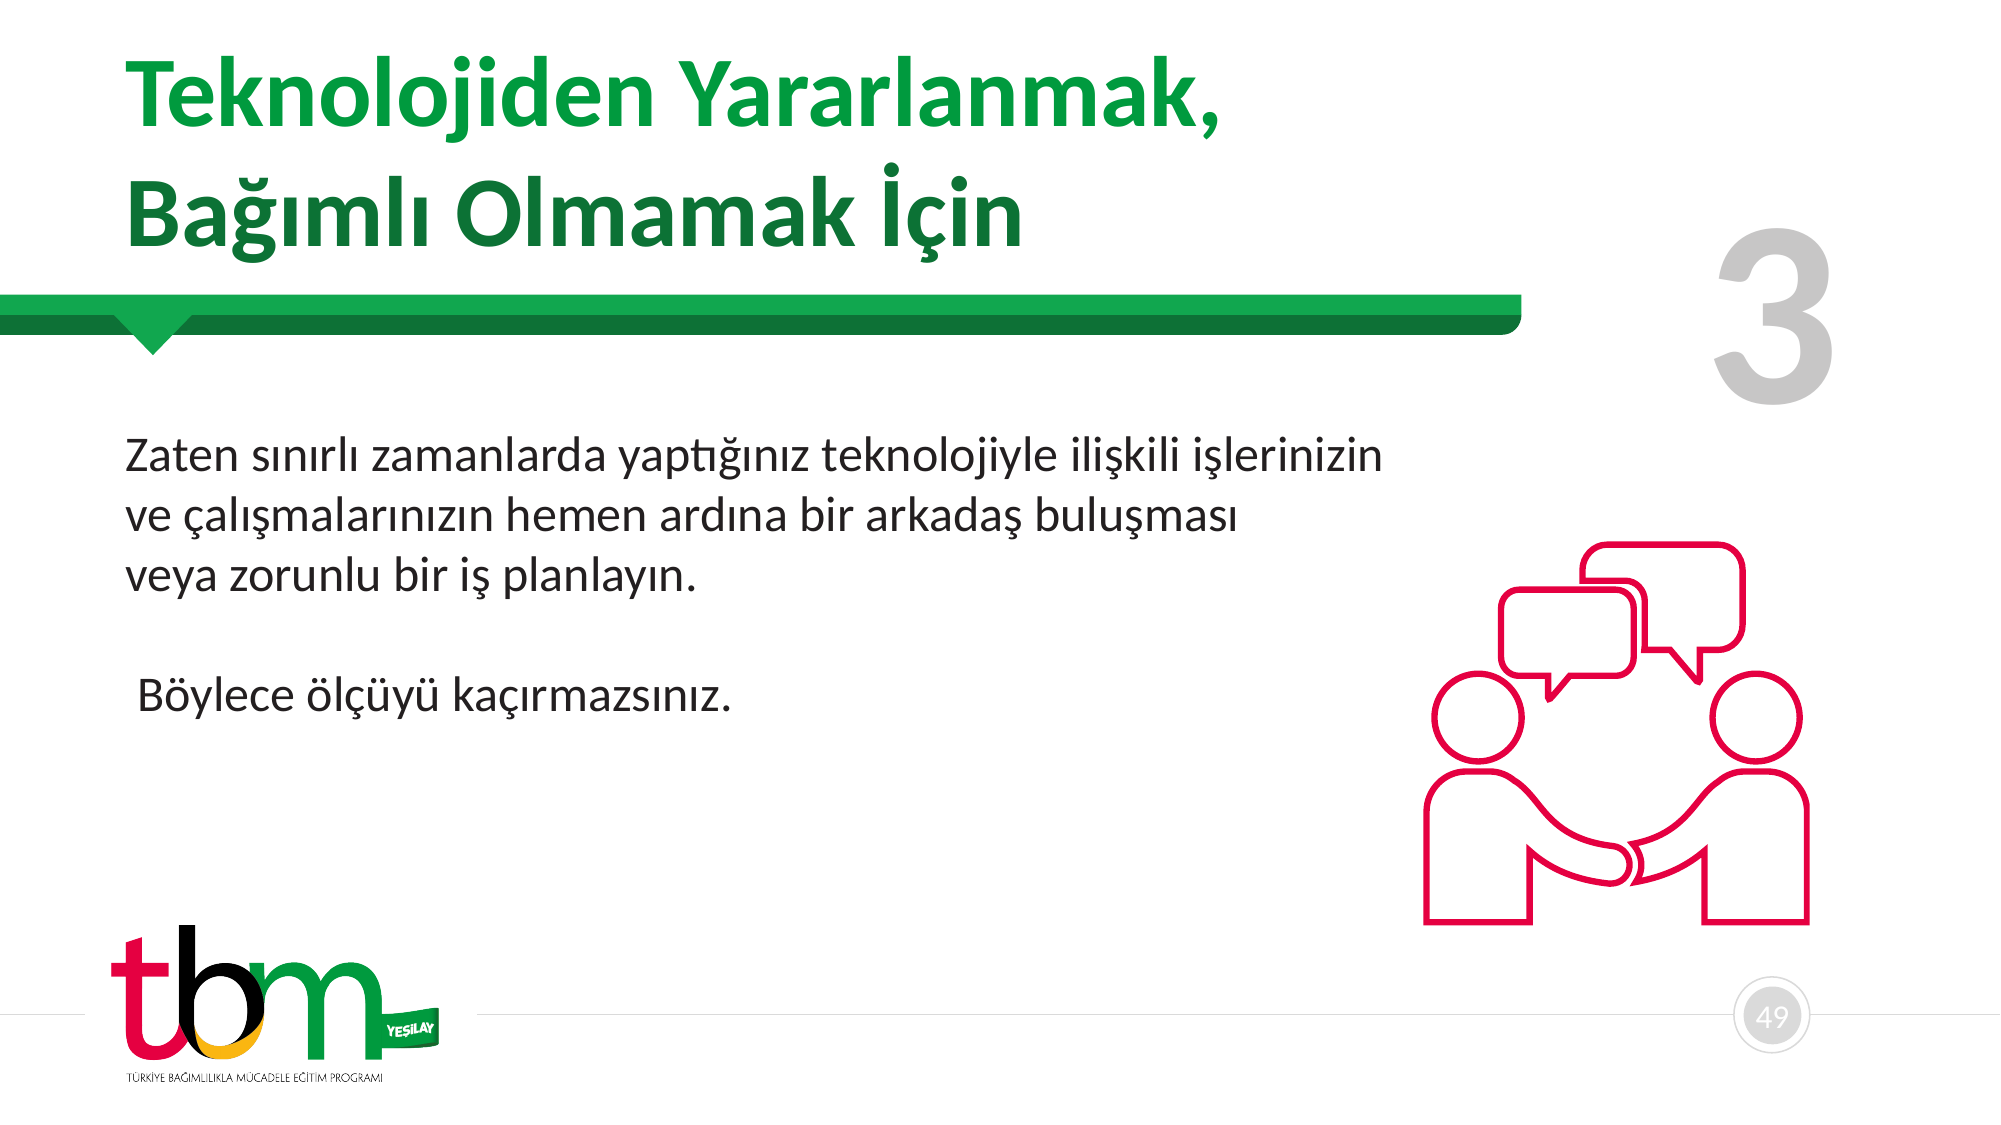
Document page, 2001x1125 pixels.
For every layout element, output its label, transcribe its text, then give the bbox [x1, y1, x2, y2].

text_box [0, 294, 1522, 356]
text_box Zaten sınırlı zamanlarda yaptığınız teknolojiyle ilişkili işlerinizin ve çalışmalarınızın hemen ardına bir arkadaş buluşması veya zorunlu bir iş planlayın. Böylece ölçüyü kaçırmazsınız. [110, 414, 1487, 729]
text_box 3 [1689, 129, 1855, 464]
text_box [0, 925, 2000, 1082]
text_box Teknolojiden Yararlanmak, Bağımlı Olmamak İçin [110, 19, 1326, 275]
picture [1422, 541, 1810, 926]
